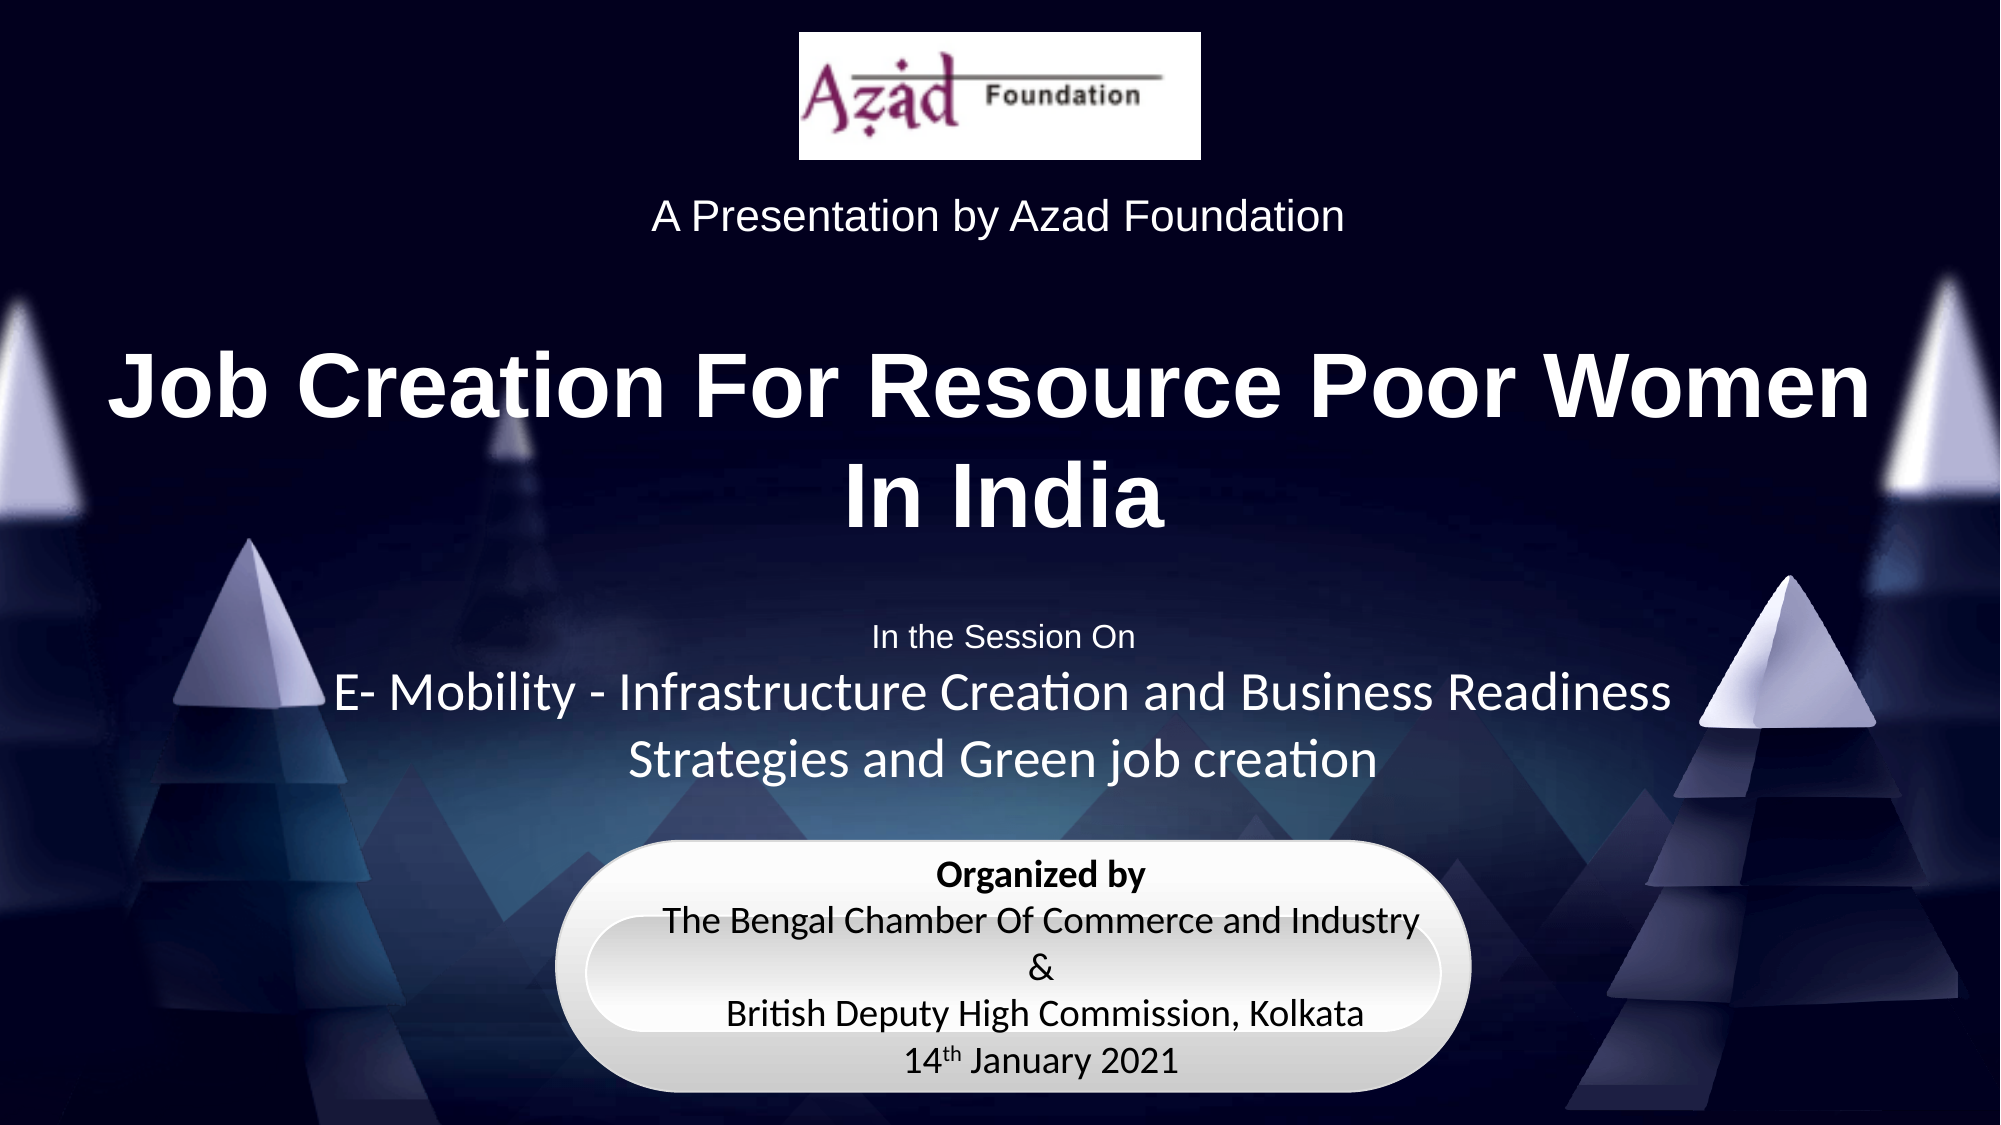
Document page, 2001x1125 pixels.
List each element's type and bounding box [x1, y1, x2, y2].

text_box [556, 840, 1471, 1092]
picture [0, 0, 2000, 1125]
